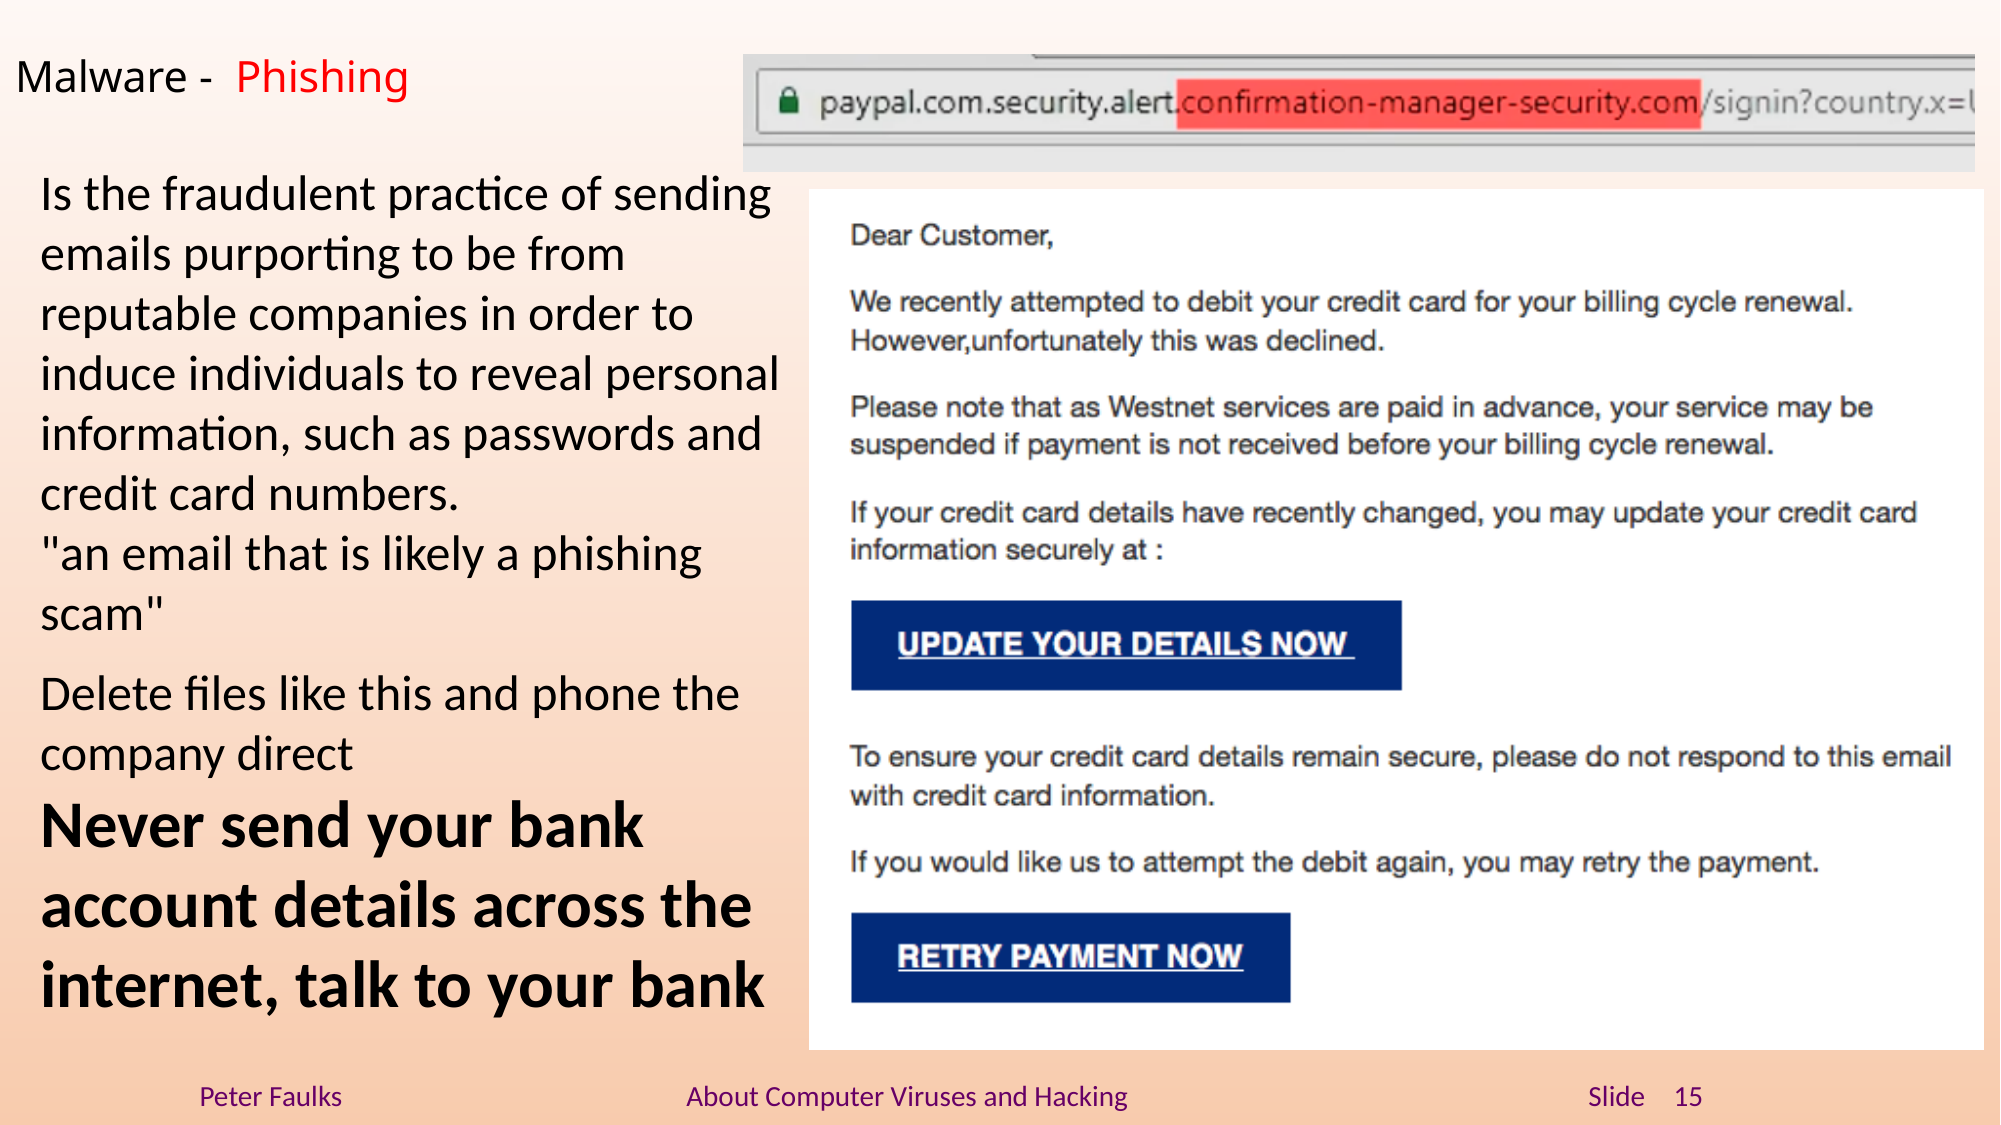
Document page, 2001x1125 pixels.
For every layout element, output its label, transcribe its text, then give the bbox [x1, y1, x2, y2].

title Malware - Phishing [0, 0, 1725, 110]
text_box Delete files like this and phone the company direct Never send your bank account details across the internet, talk to your bank [25, 653, 792, 1028]
picture [809, 189, 1984, 1050]
picture [743, 54, 1975, 172]
text_box Is the fraudulent practice of sending emails purporting to be from reputable companies in order to induce individuals to reveal personal information, such as passwords and credit card numbers. "an email that is likely a phishing scam" [25, 153, 810, 649]
text_box Peter Faulks About Computer Viruses and Hacking Slide 15 [184, 1069, 1984, 1120]
